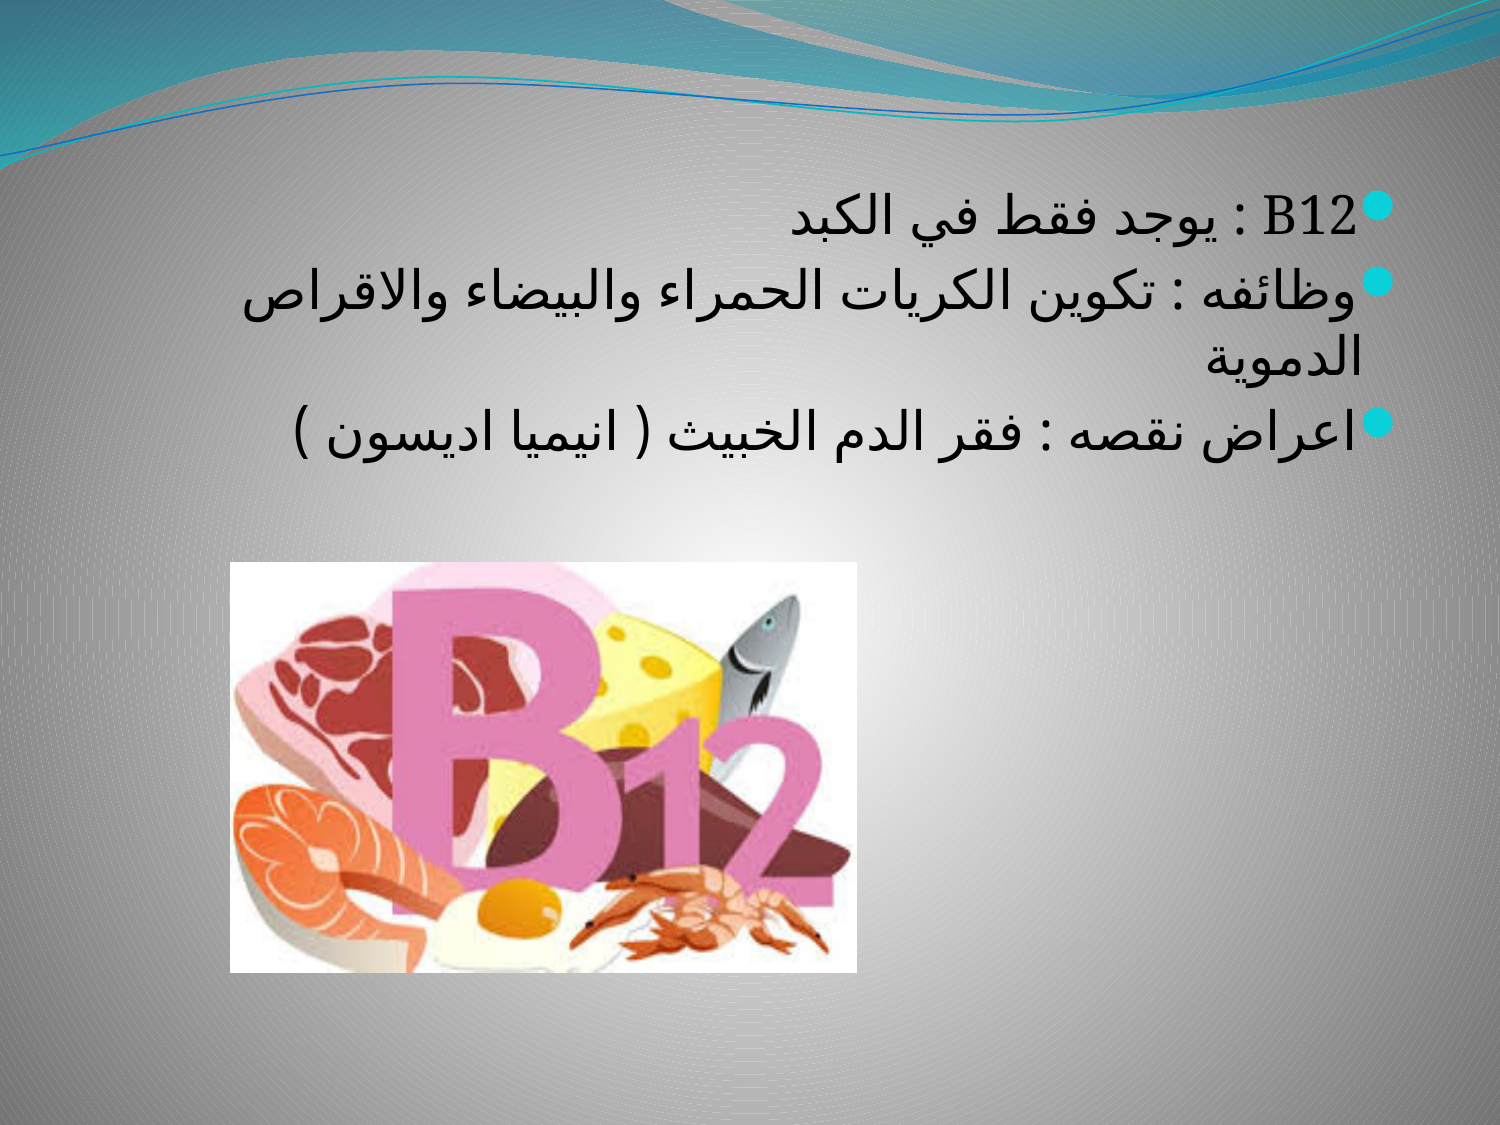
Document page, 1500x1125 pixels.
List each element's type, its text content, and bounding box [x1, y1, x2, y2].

picture [229, 562, 857, 973]
list B12 : يوجد فقط في الكبد وظائفه : تكوين الكريات الحمراء والبيضاء والاقراص الدموية اعراض نقصه : فقر الدم الخبيث ( انيميا اديسون ) [75, 172, 1425, 1005]
